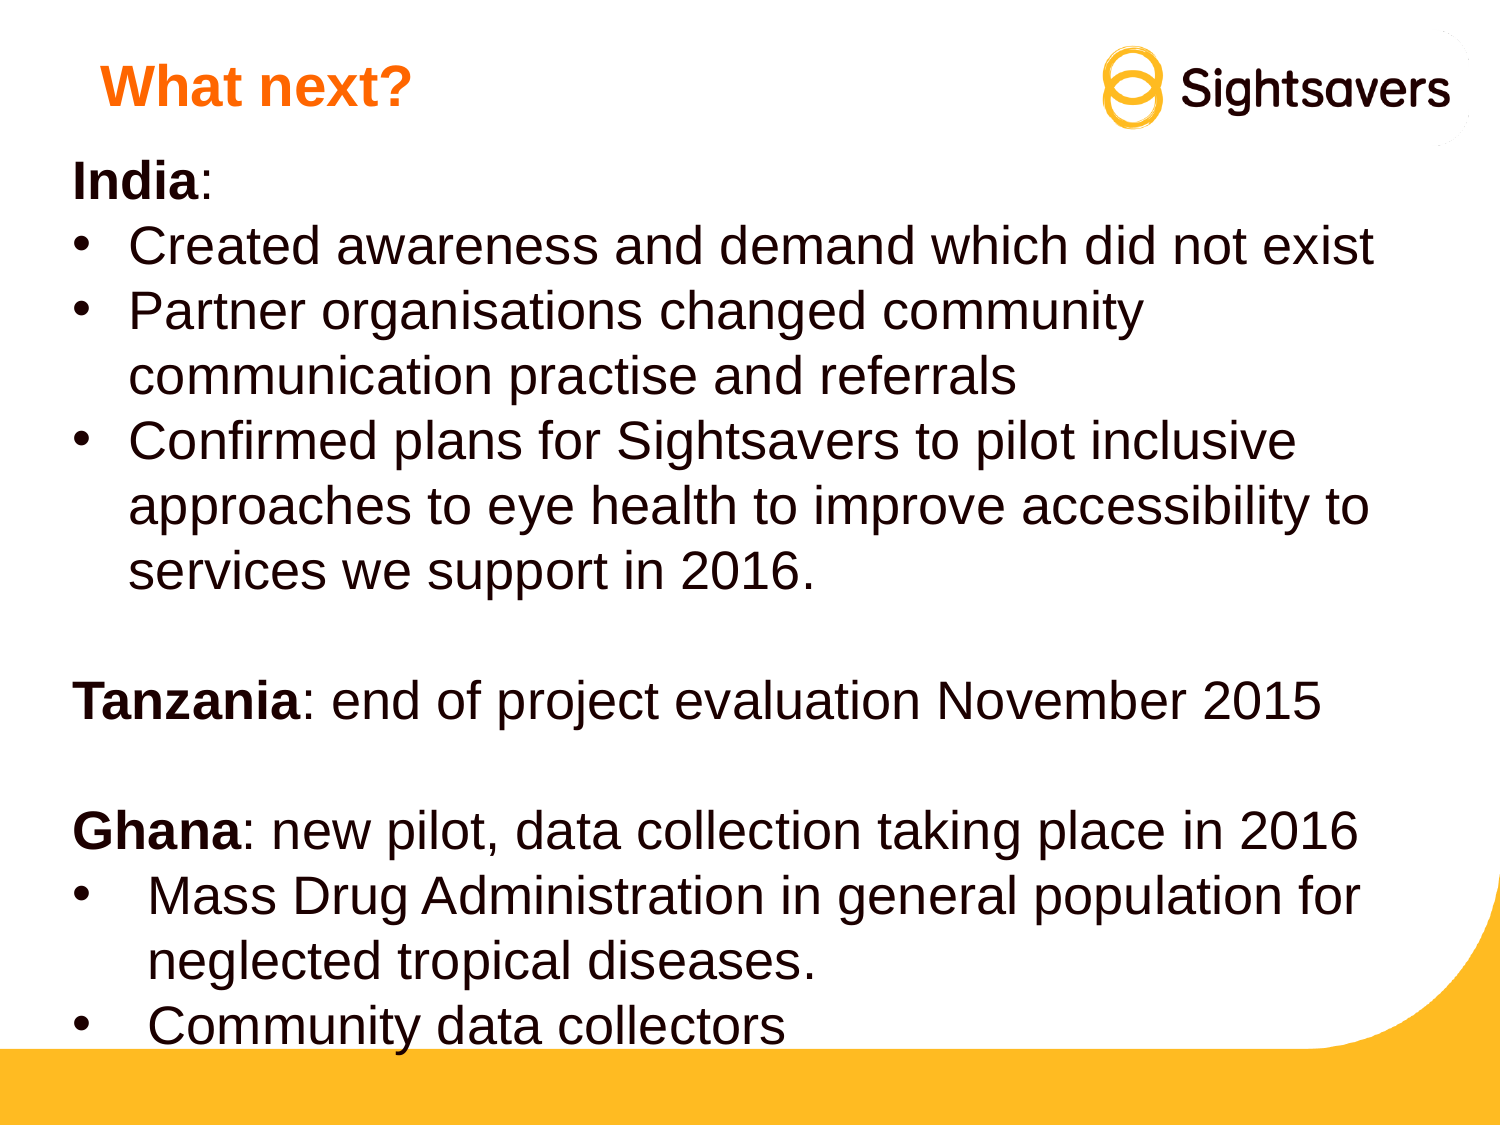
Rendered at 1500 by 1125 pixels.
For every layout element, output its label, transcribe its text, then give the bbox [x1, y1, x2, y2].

title What next? [100, 48, 1084, 127]
picture [0, 0, 1500, 1125]
list India: Created awareness and demand which did not exist Partner organisations changed community communication practise and referrals Confirmed plans for Sightsavers to pilot inclusive approaches to eye health to improve accessibility to services we support in 2016. Tanzania: end of project evaluation November 2015 Ghana: new pilot, data collection taking place in 2016 Mass Drug Administration in general population for neglected tropical diseases. Community data collectors [72, 145, 1441, 1060]
